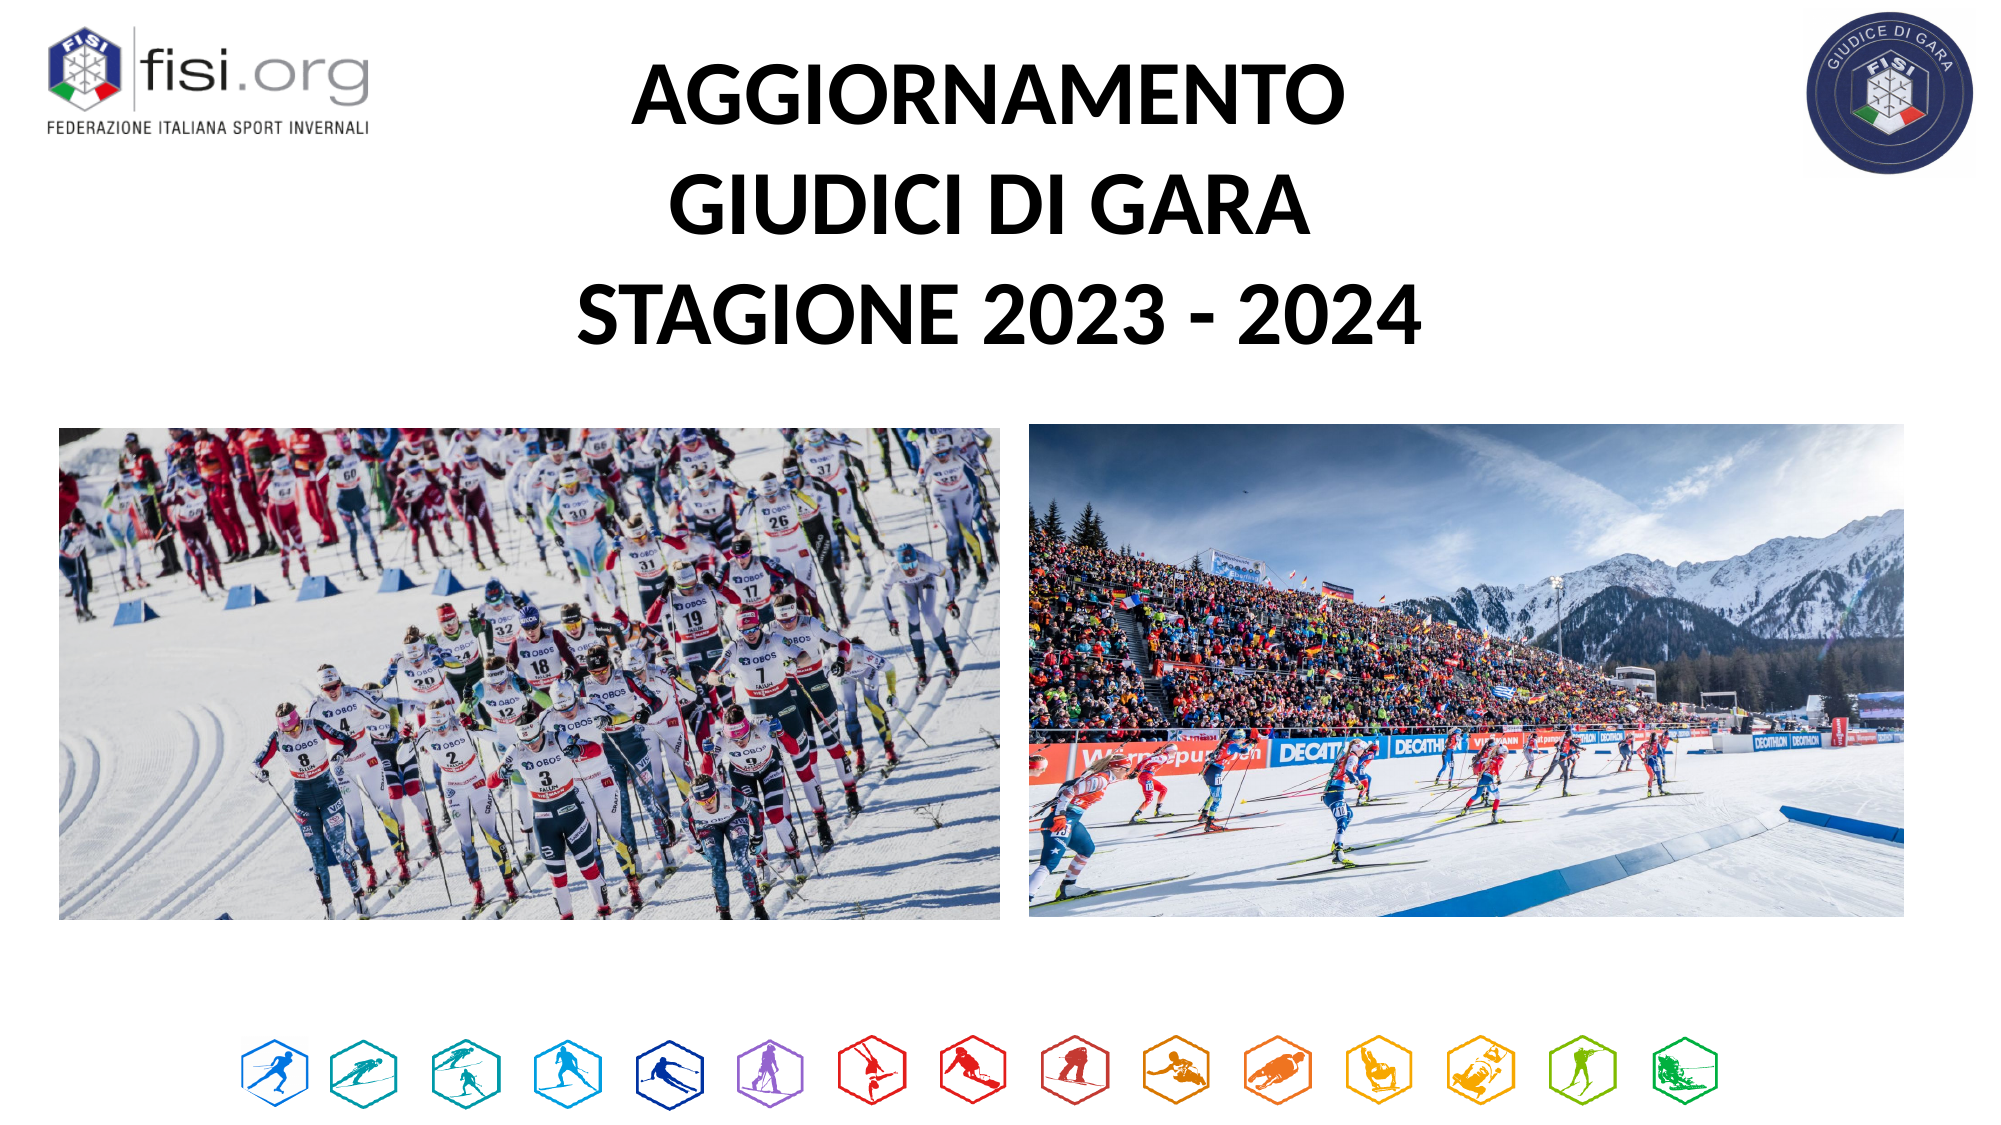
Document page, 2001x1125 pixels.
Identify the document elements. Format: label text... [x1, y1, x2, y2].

picture [1134, 1032, 1217, 1108]
picture [423, 1036, 507, 1112]
picture [1540, 1032, 1623, 1108]
picture [728, 1037, 811, 1112]
picture [931, 1032, 1014, 1108]
picture [1235, 1032, 1319, 1108]
picture [829, 1032, 913, 1108]
picture [241, 1036, 309, 1106]
picture [47, 25, 377, 169]
picture [627, 1037, 710, 1113]
picture [1644, 1034, 1725, 1108]
text_box AGGIORNAMENTO GIUDICI DI GARA STAGIONE 2023 - 2024 [377, 25, 1623, 371]
picture [59, 427, 1001, 921]
picture [1028, 424, 1904, 917]
picture [1337, 1032, 1420, 1108]
picture [321, 1036, 405, 1112]
picture [525, 1037, 609, 1112]
picture [1032, 1032, 1116, 1108]
picture [1803, 8, 1976, 178]
picture [1438, 1032, 1522, 1108]
